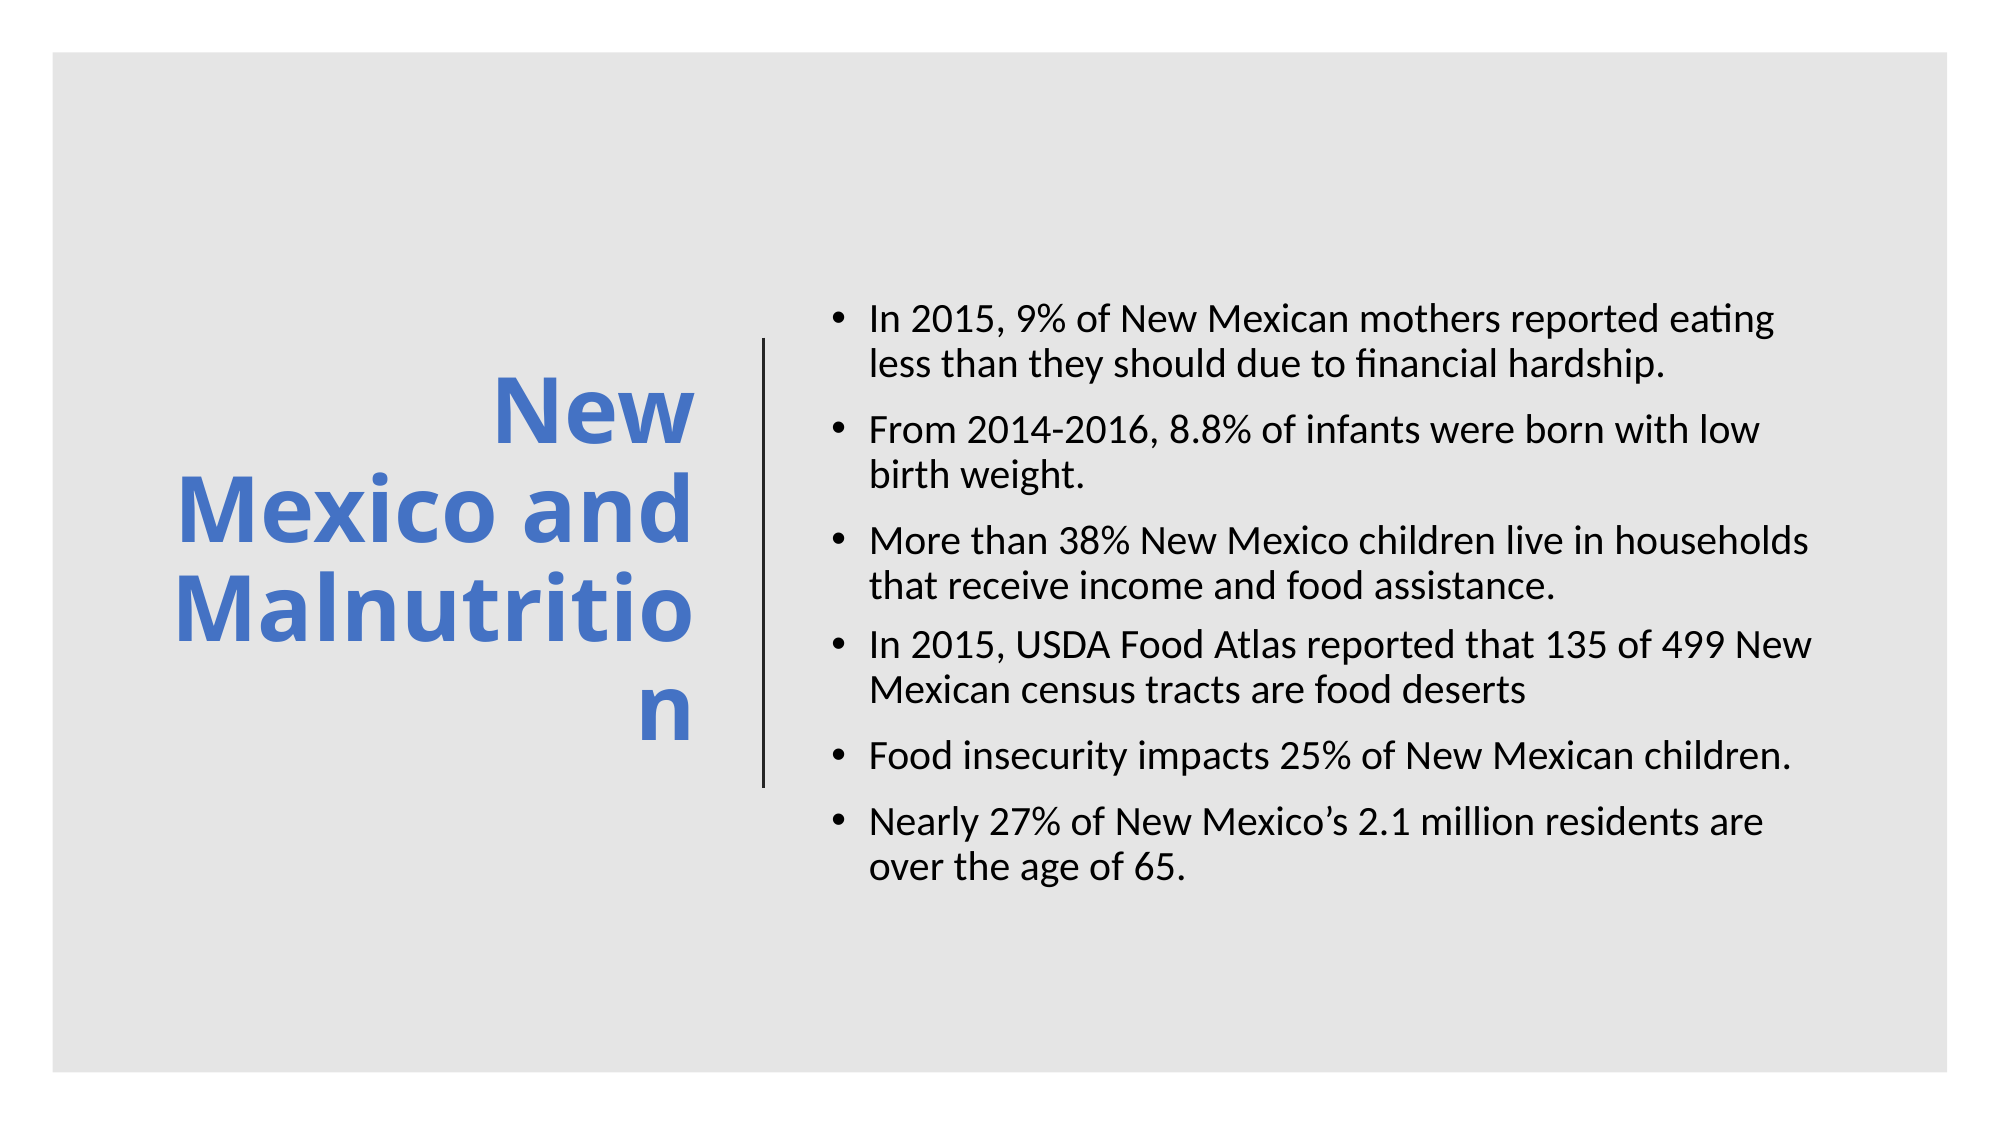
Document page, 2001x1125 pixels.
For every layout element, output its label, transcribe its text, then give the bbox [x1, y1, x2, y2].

title New Mexico and Malnutrition [137, 158, 711, 967]
list In 2015, USDA Food Atlas reported that 135 of 499 New Mexican census tracts are food deserts Food insecurity impacts 25% of New Mexican children. Nearly 27% of New Mexico’s 2.1 million residents are over the age of 65. [816, 615, 1842, 994]
text_box [52, 51, 1948, 1073]
list In 2015, 9% of New Mexican mothers reported eating less than they should due to financial hardship. From 2014-2016, 8.8% of infants were born with low birth weight. More than 38% New Mexico children live in households that receive income and food assistance. [816, 238, 1842, 615]
